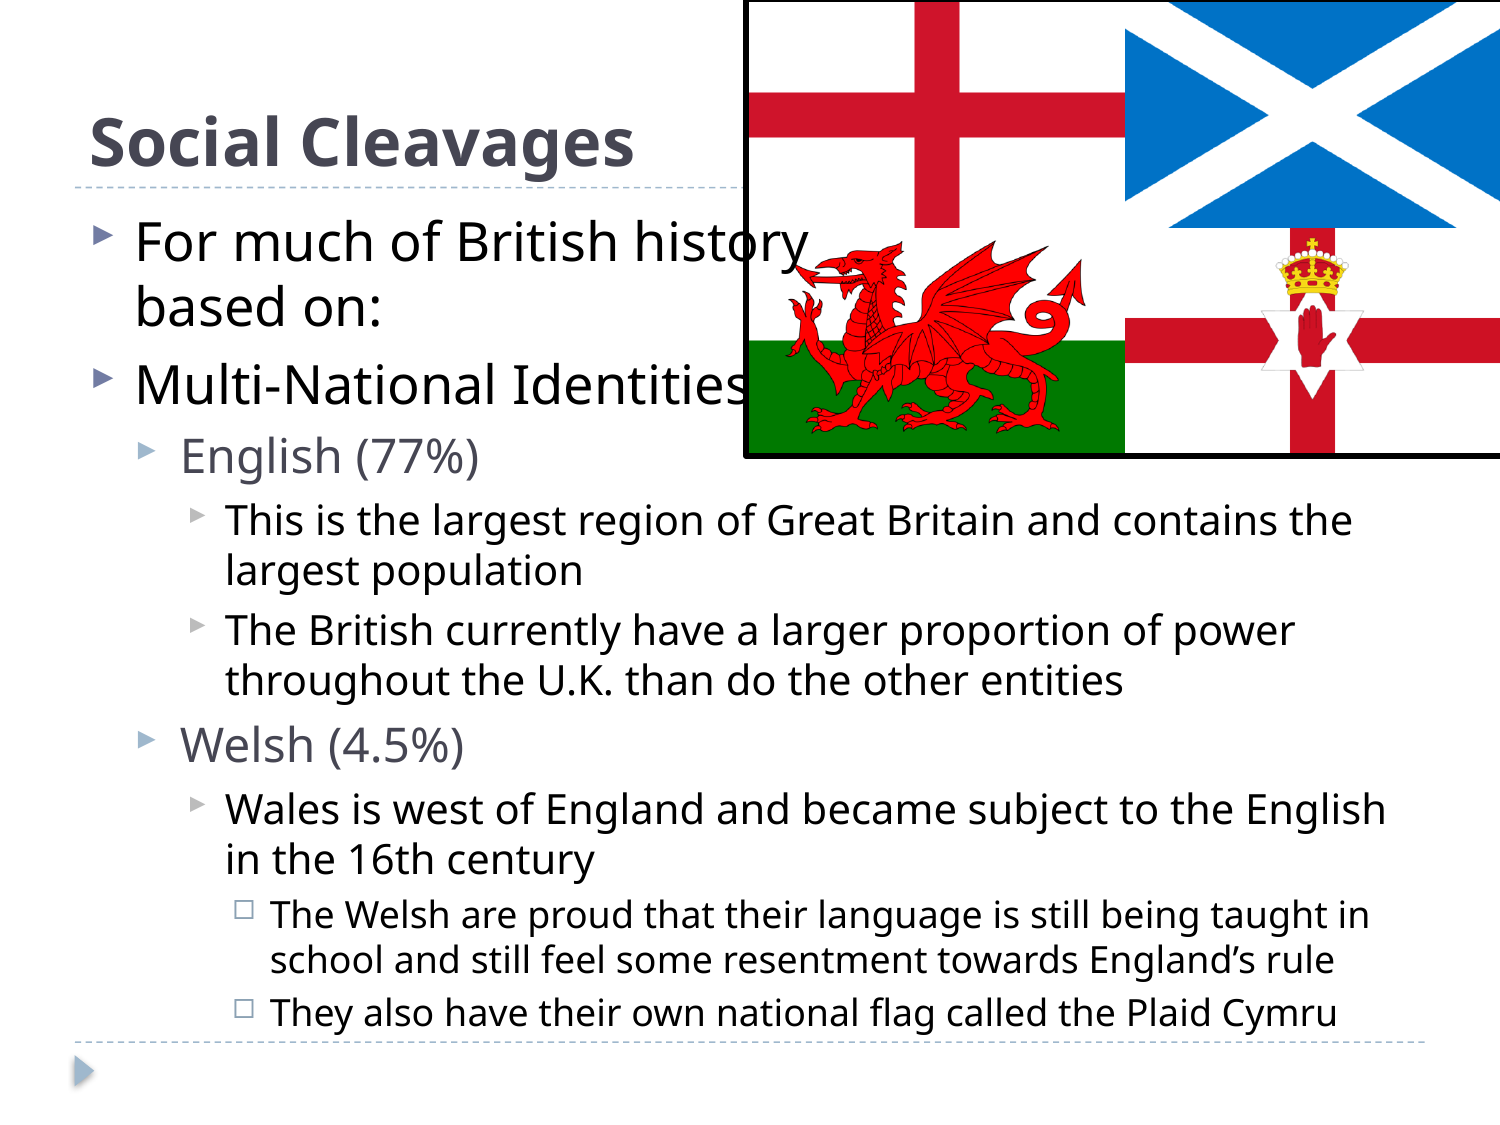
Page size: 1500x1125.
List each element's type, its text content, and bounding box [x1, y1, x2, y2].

list For much of British history based on: Multi-National Identities English (77%) This is the largest region of Great Britain and contains the largest population The British currently have a larger proportion of power throughout the U.K. than do the other entities Welsh (4.5%) Wales is west of England and became subject to the English in the 16th century The Welsh are proud that their language is still being taught in school and still feel some resentment towards England’s rule They also have their own national flag called the Plaid Cymru [75, 200, 1425, 1125]
picture [748, 2, 1500, 454]
title Social Cleavages [75, 24, 743, 188]
